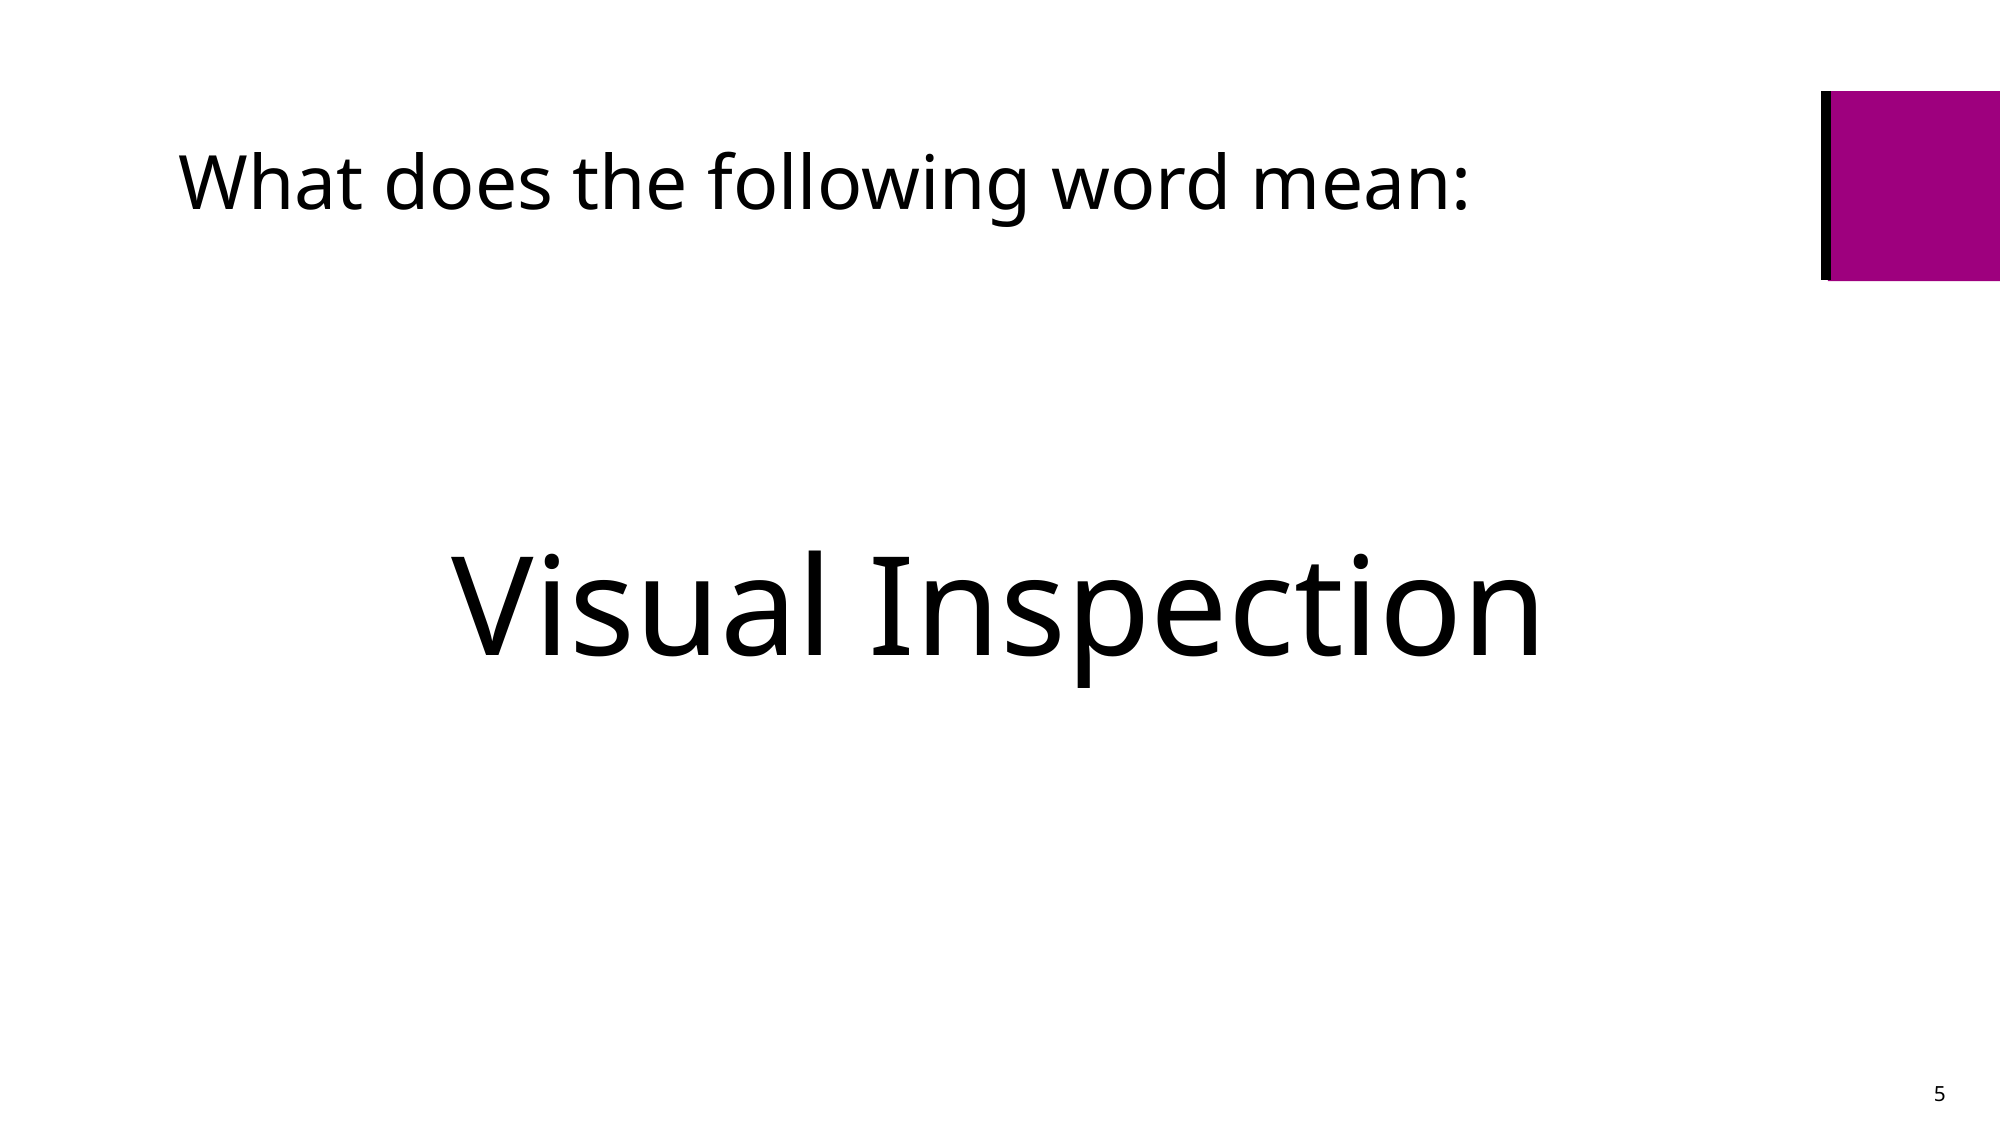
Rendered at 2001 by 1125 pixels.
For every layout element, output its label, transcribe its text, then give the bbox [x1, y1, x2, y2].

list Visual Inspection [182, 529, 1818, 1125]
slide_number 5 [1510, 1064, 1961, 1125]
title What does the following word mean: [164, 93, 1800, 278]
